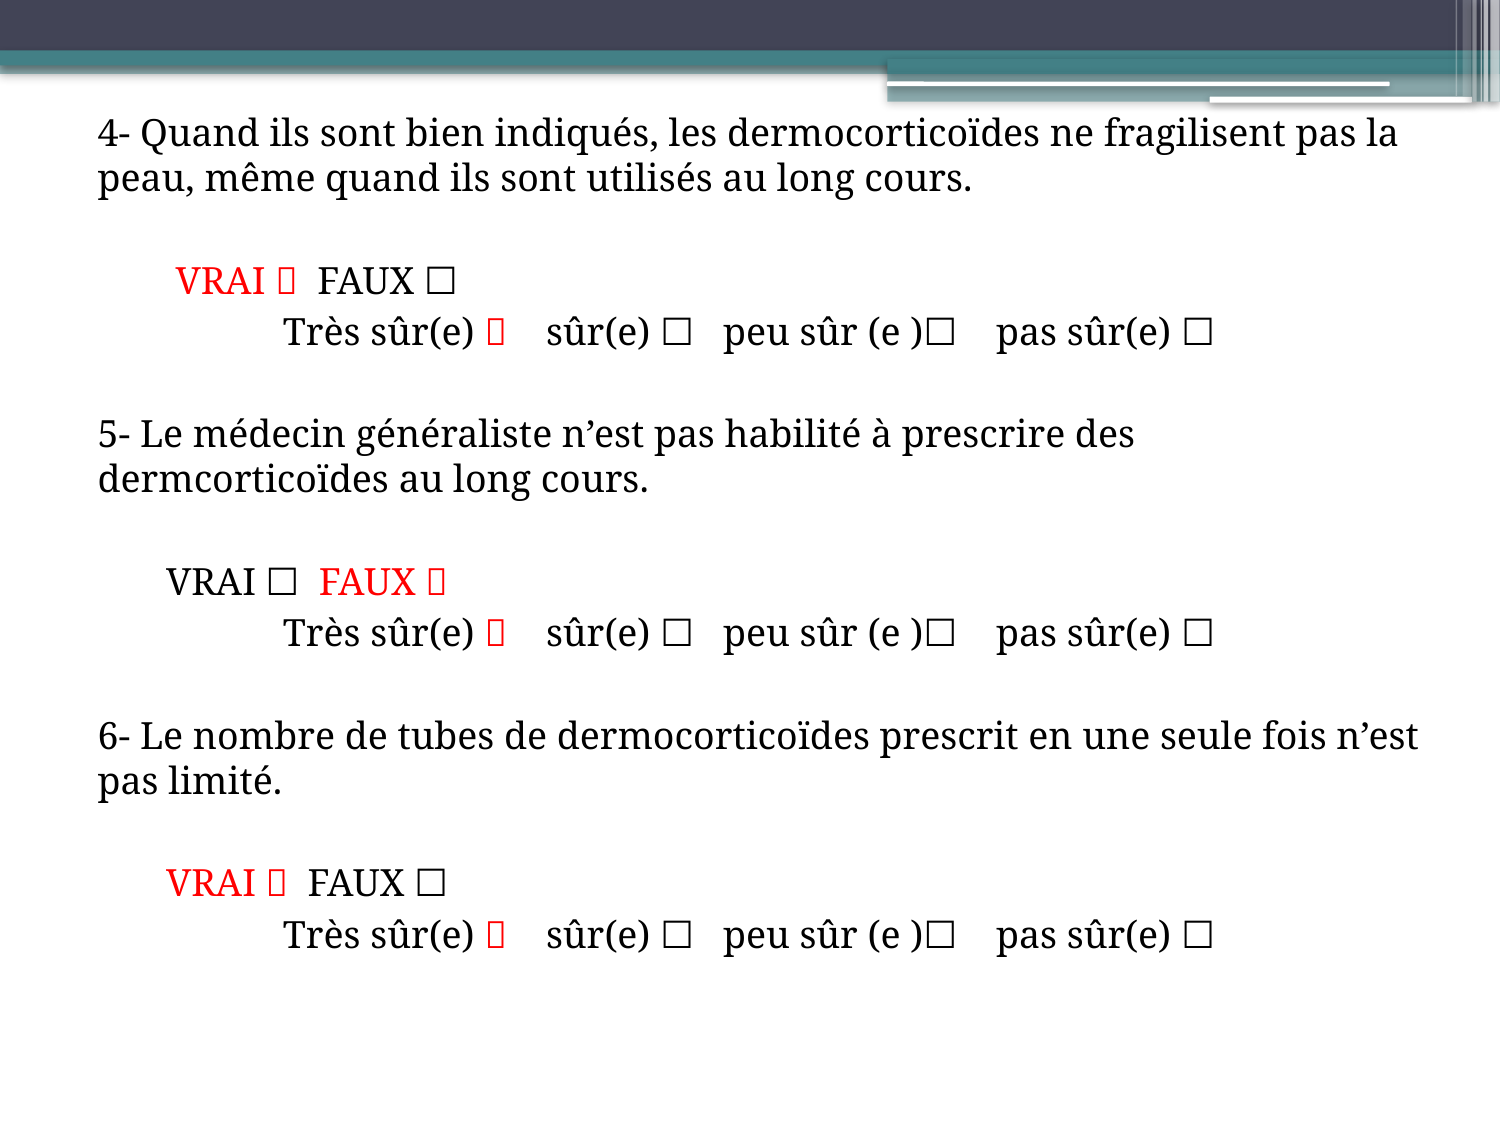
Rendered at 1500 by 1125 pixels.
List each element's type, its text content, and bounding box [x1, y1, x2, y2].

list 4- Quand ils sont bien indiqués, les dermocorticoïdes ne fragilisent pas la peau, même quand ils sont utilisés au long cours. VRAI  FAUX ☐ Très sûr(e)  sûr(e) ☐ peu sûr (e )☐ pas sûr(e) ☐ 5- Le médecin généraliste n’est pas habilité à prescrire des dermcorticoïdes au long cours. VRAI ☐ FAUX  Très sûr(e)  sûr(e) ☐ peu sûr (e )☐ pas sûr(e) ☐ 6- Le nombre de tubes de dermocorticoïdes prescrit en une seule fois n’est pas limité. VRAI  FAUX ☐ Très sûr(e)  sûr(e) ☐ peu sûr (e )☐ pas sûr(e) ☐ [64, 101, 1447, 1106]
